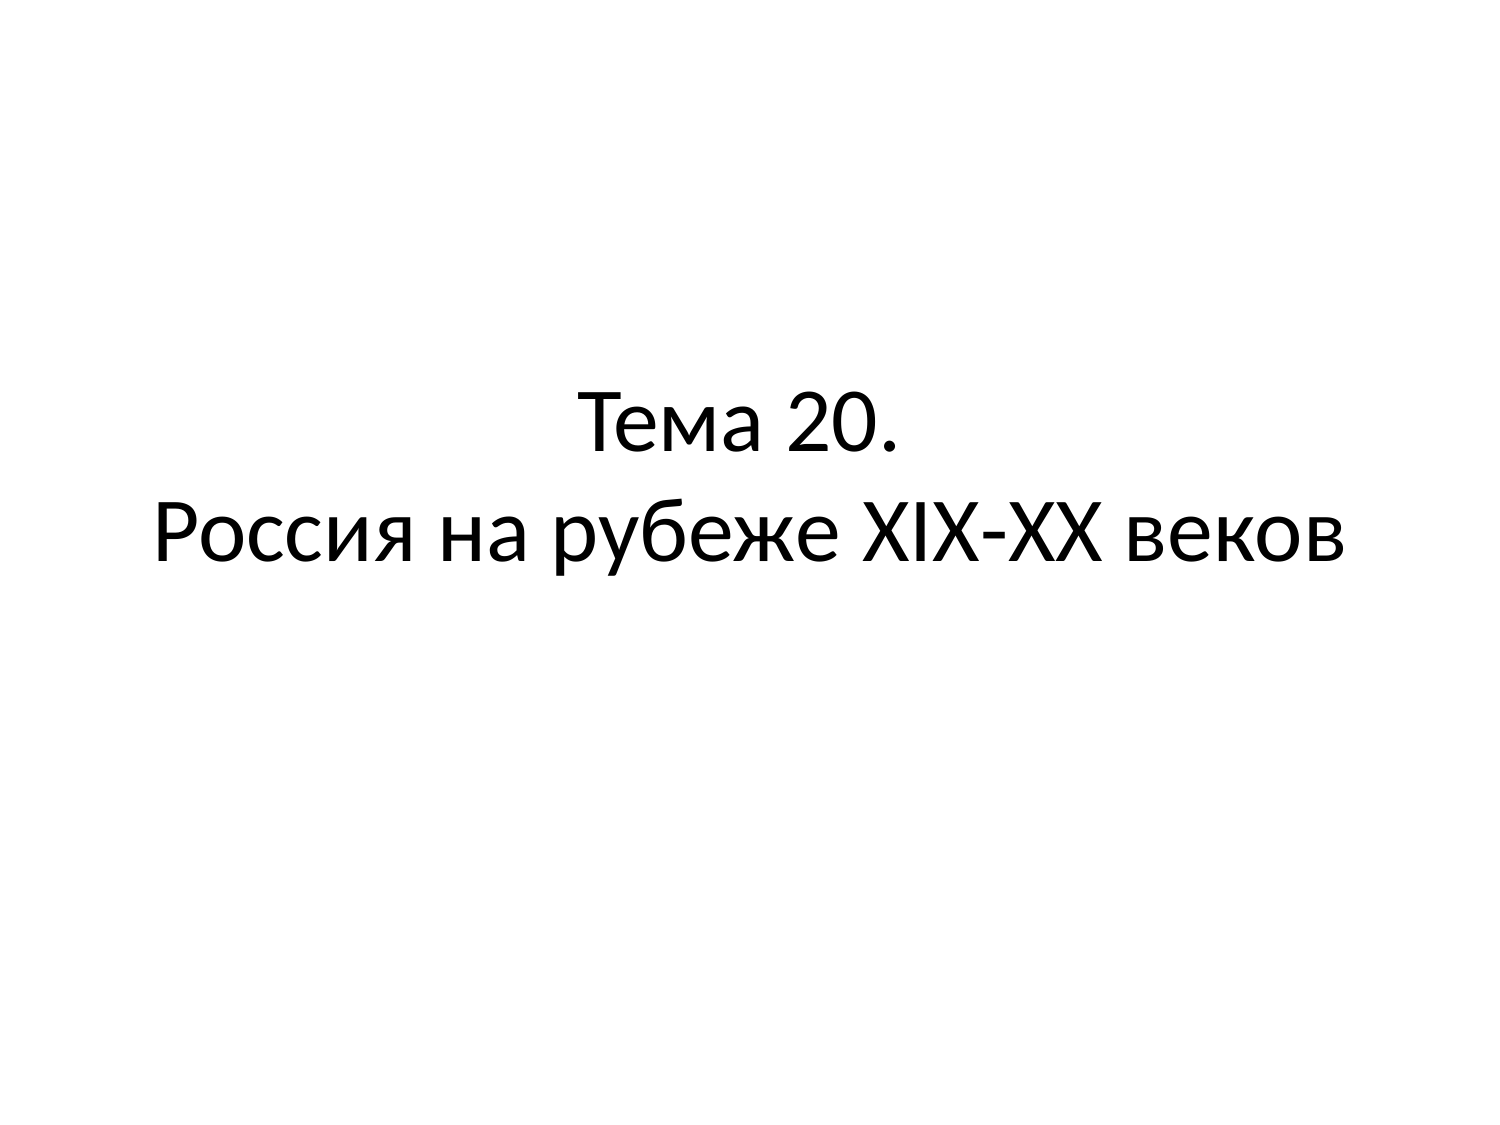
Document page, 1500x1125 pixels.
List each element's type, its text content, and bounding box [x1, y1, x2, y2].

title Тема 20. Россия на рубеже XIX-XX веков [112, 349, 1388, 591]
